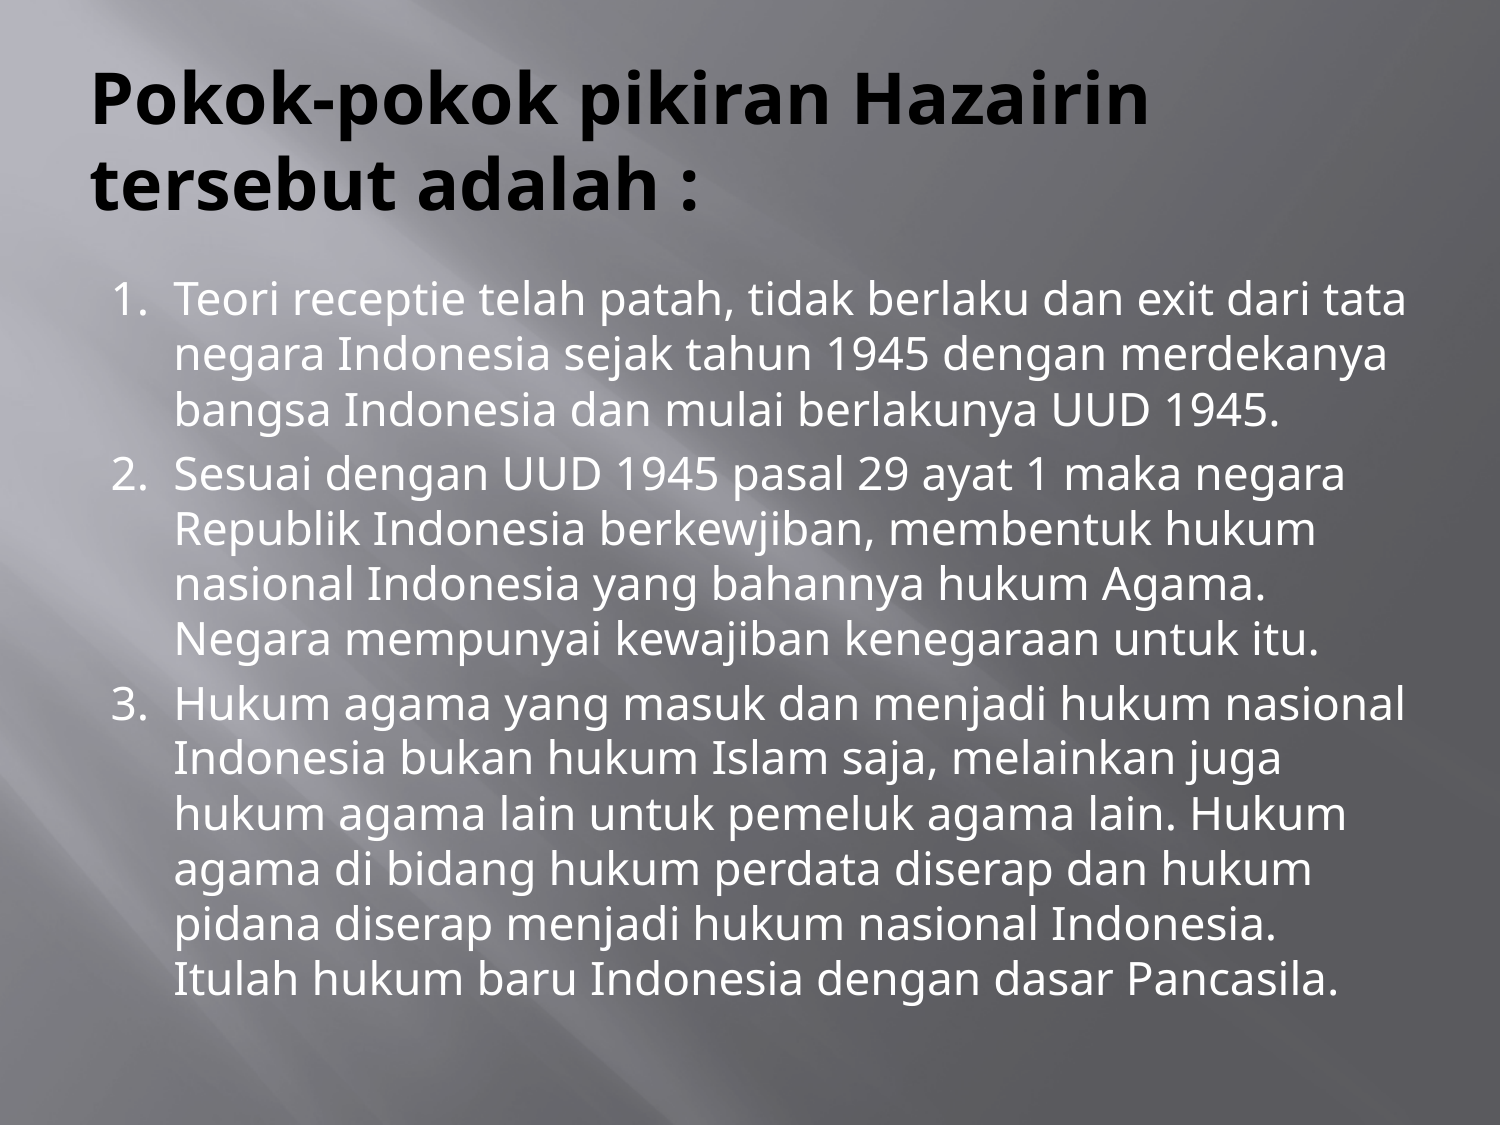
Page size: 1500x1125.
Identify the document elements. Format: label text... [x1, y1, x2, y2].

list 1. Teori receptie telah patah, tidak berlaku dan exit dari tata negara Indonesia sejak tahun 1945 dengan merdekanya bangsa Indonesia dan mulai berlakunya UUD 1945. 2. Sesuai dengan UUD 1945 pasal 29 ayat 1 maka negara Republik Indonesia berkewjiban, membentuk hukum nasional Indonesia yang bahannya hukum Agama. Negara mempunyai kewajiban kenegaraan untuk itu. 3. Hukum agama yang masuk dan menjadi hukum nasional Indonesia bukan hukum Islam saja, melainkan juga hukum agama lain untuk pemeluk agama lain. Hukum agama di bidang hukum perdata diserap dan hukum pidana diserap menjadi hukum nasional Indonesia. Itulah hukum baru Indonesia dengan dasar Pancasila. [75, 262, 1425, 1035]
title Pokok-pokok pikiran Hazairin tersebut adalah : [75, 45, 1425, 233]
